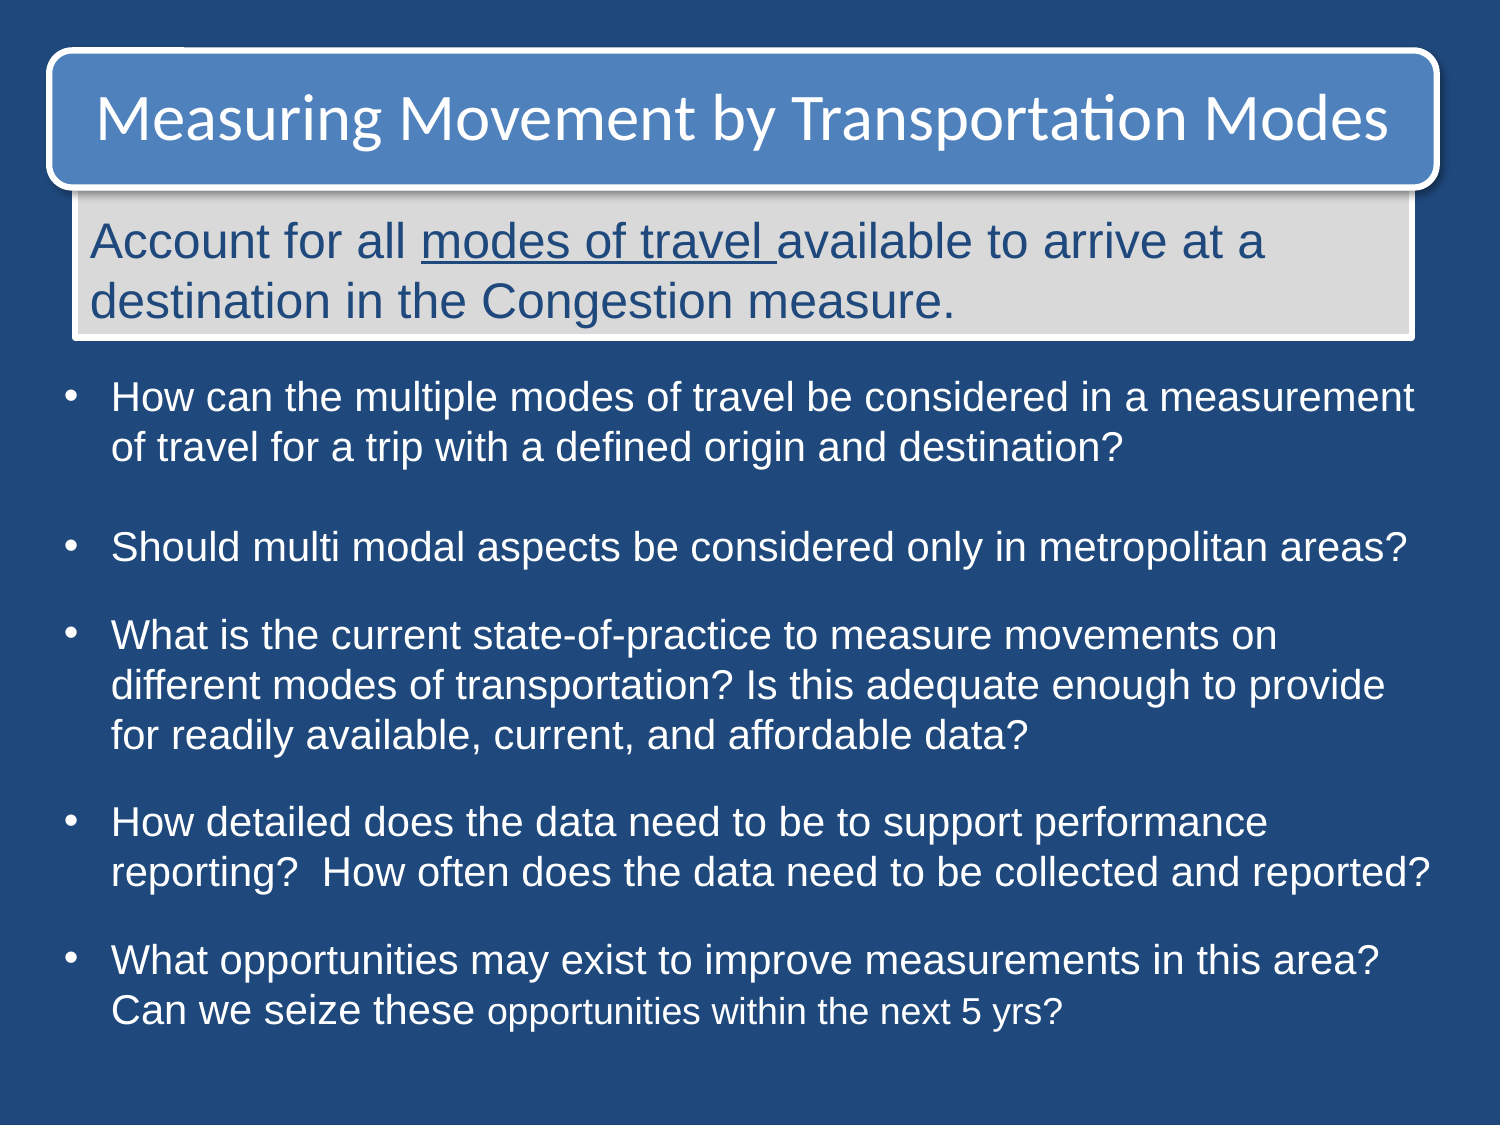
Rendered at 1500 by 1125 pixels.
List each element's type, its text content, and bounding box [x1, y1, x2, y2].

text_box How can the multiple modes of travel be considered in a measurement of travel for a trip with a defined origin and destination? Should multi modal aspects be considered only in metropolitan areas? What is the current state-of-practice to measure movements on different modes of transportation? Is this adequate enough to provide for readily available, current, and affordable data? How detailed does the data need to be to support performance reporting? How often does the data need to be collected and reported? What opportunities may exist to improve measurements in this area? Can we seize these opportunities within the next 5 yrs? [49, 362, 1450, 1040]
text_box Account for all modes of travel available to arrive at a destination in the Congestion measure. [75, 201, 1412, 336]
text_box [47, 48, 1439, 190]
text_box Measuring Movement by Transportation Modes [56, 57, 1430, 181]
text_box [73, 199, 1414, 339]
